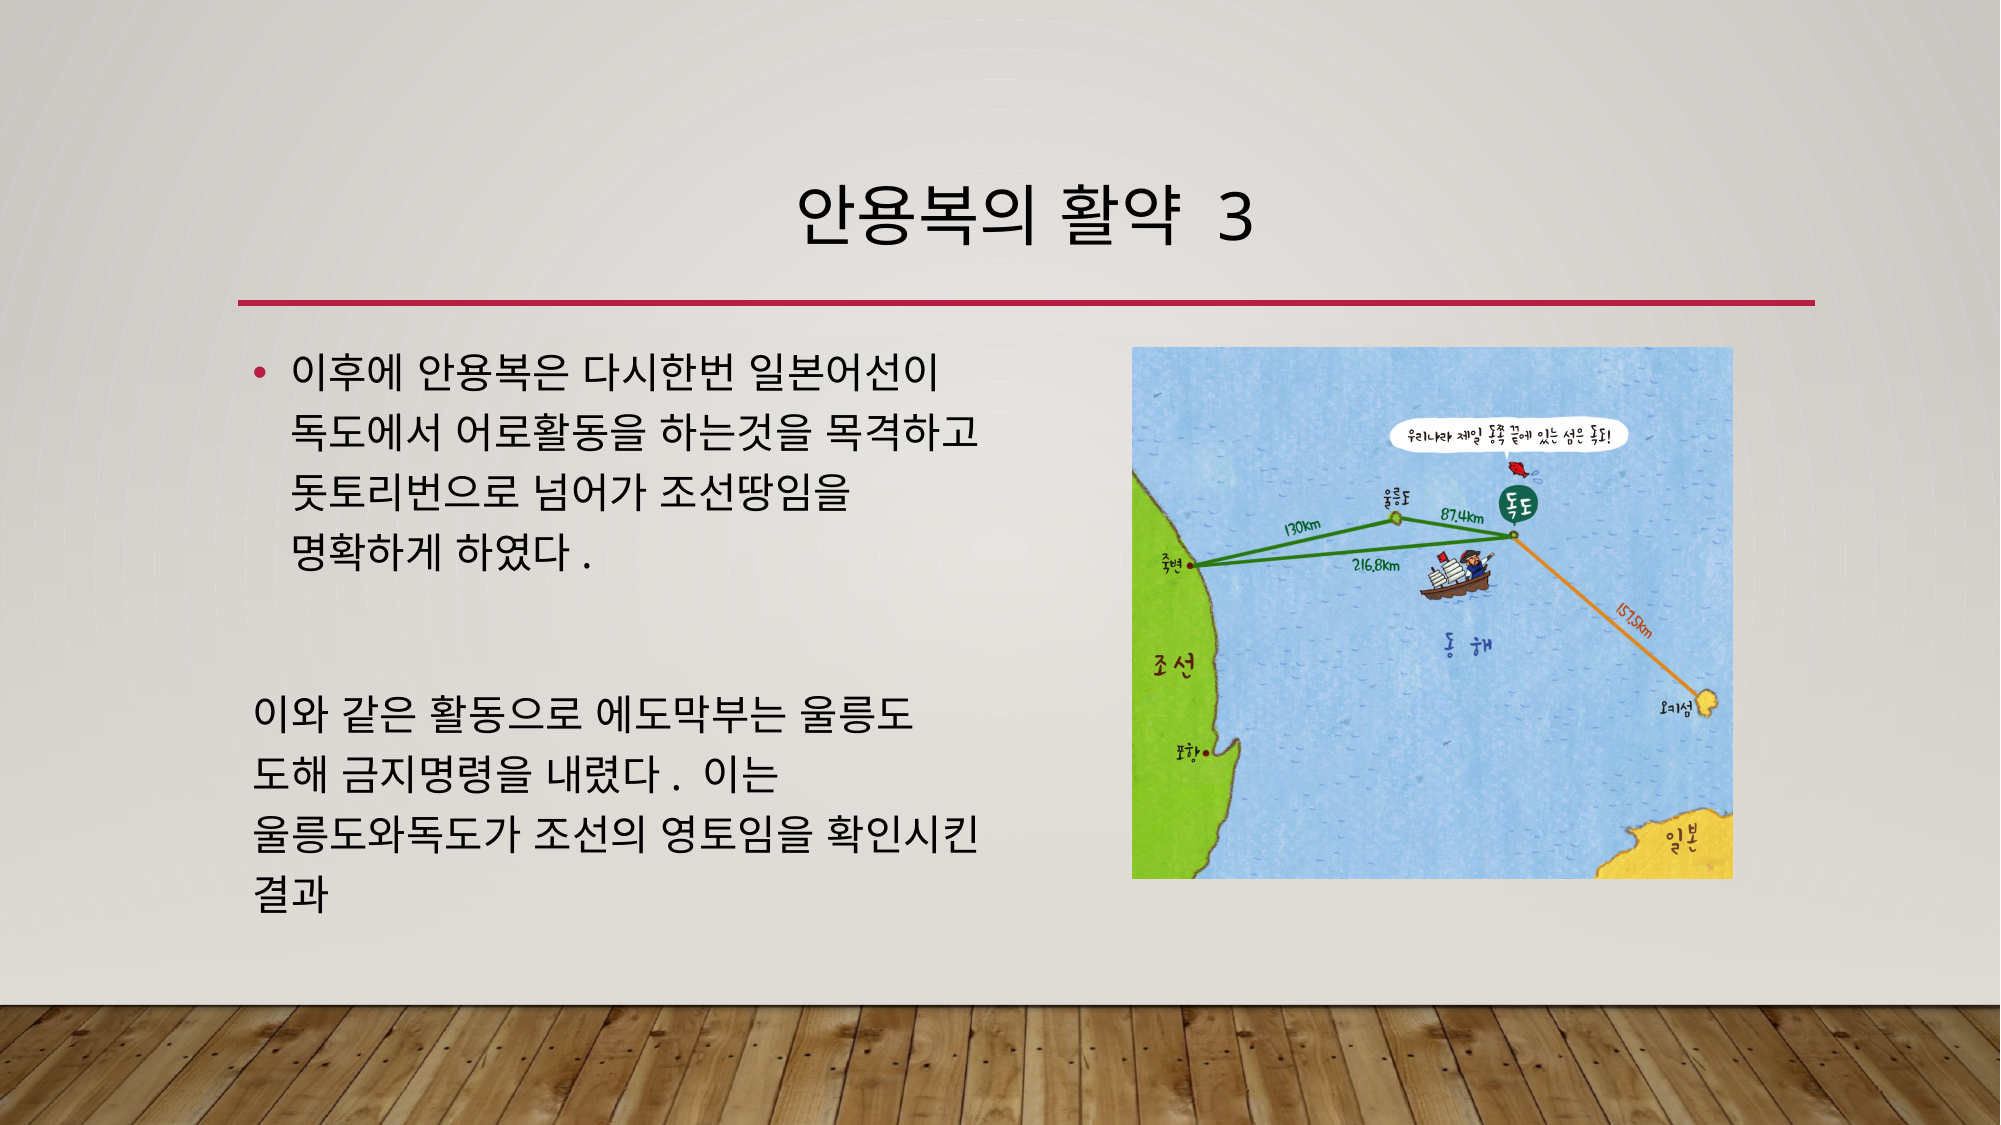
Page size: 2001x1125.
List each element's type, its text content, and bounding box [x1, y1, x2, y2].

title 안용복의 활약 3 [237, 132, 1814, 306]
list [1132, 347, 1733, 880]
list 이후에 안용복은 다시한번 일본어선이 독도에서 어로활동을 하는것을 목격하고 돗토리번으로 넘어가 조선땅임을 명확하게 하였다. 이와 같은 활동으로 에도막부는 울릉도 도해 금지명령을 내렸다. 이는 울릉도와독도가 조선의 영토임을 확인시킨 결과 [237, 329, 1000, 896]
picture [0, 1005, 2000, 1125]
